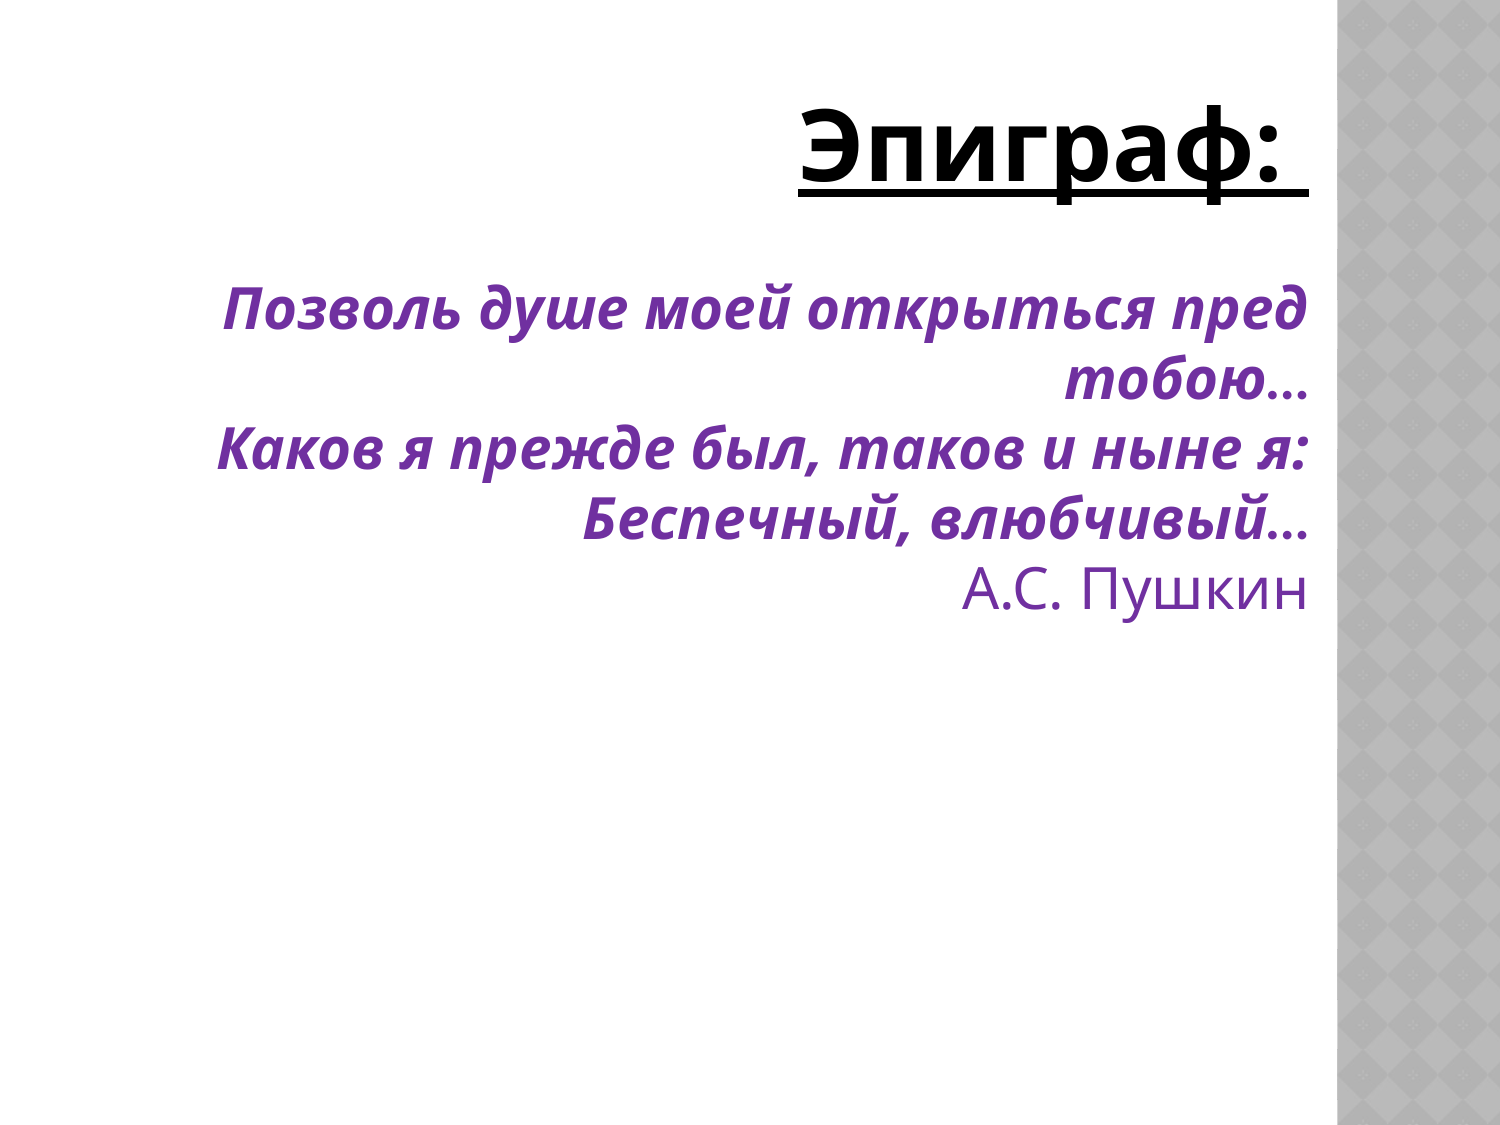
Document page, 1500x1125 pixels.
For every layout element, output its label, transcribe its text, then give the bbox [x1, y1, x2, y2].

text_box Эпиграф: Позволь душе моей открыться пред тобою… Каков я прежде был, таков и ныне я: Беспечный, влюбчивый… А.С. Пушкин [0, 74, 1325, 629]
